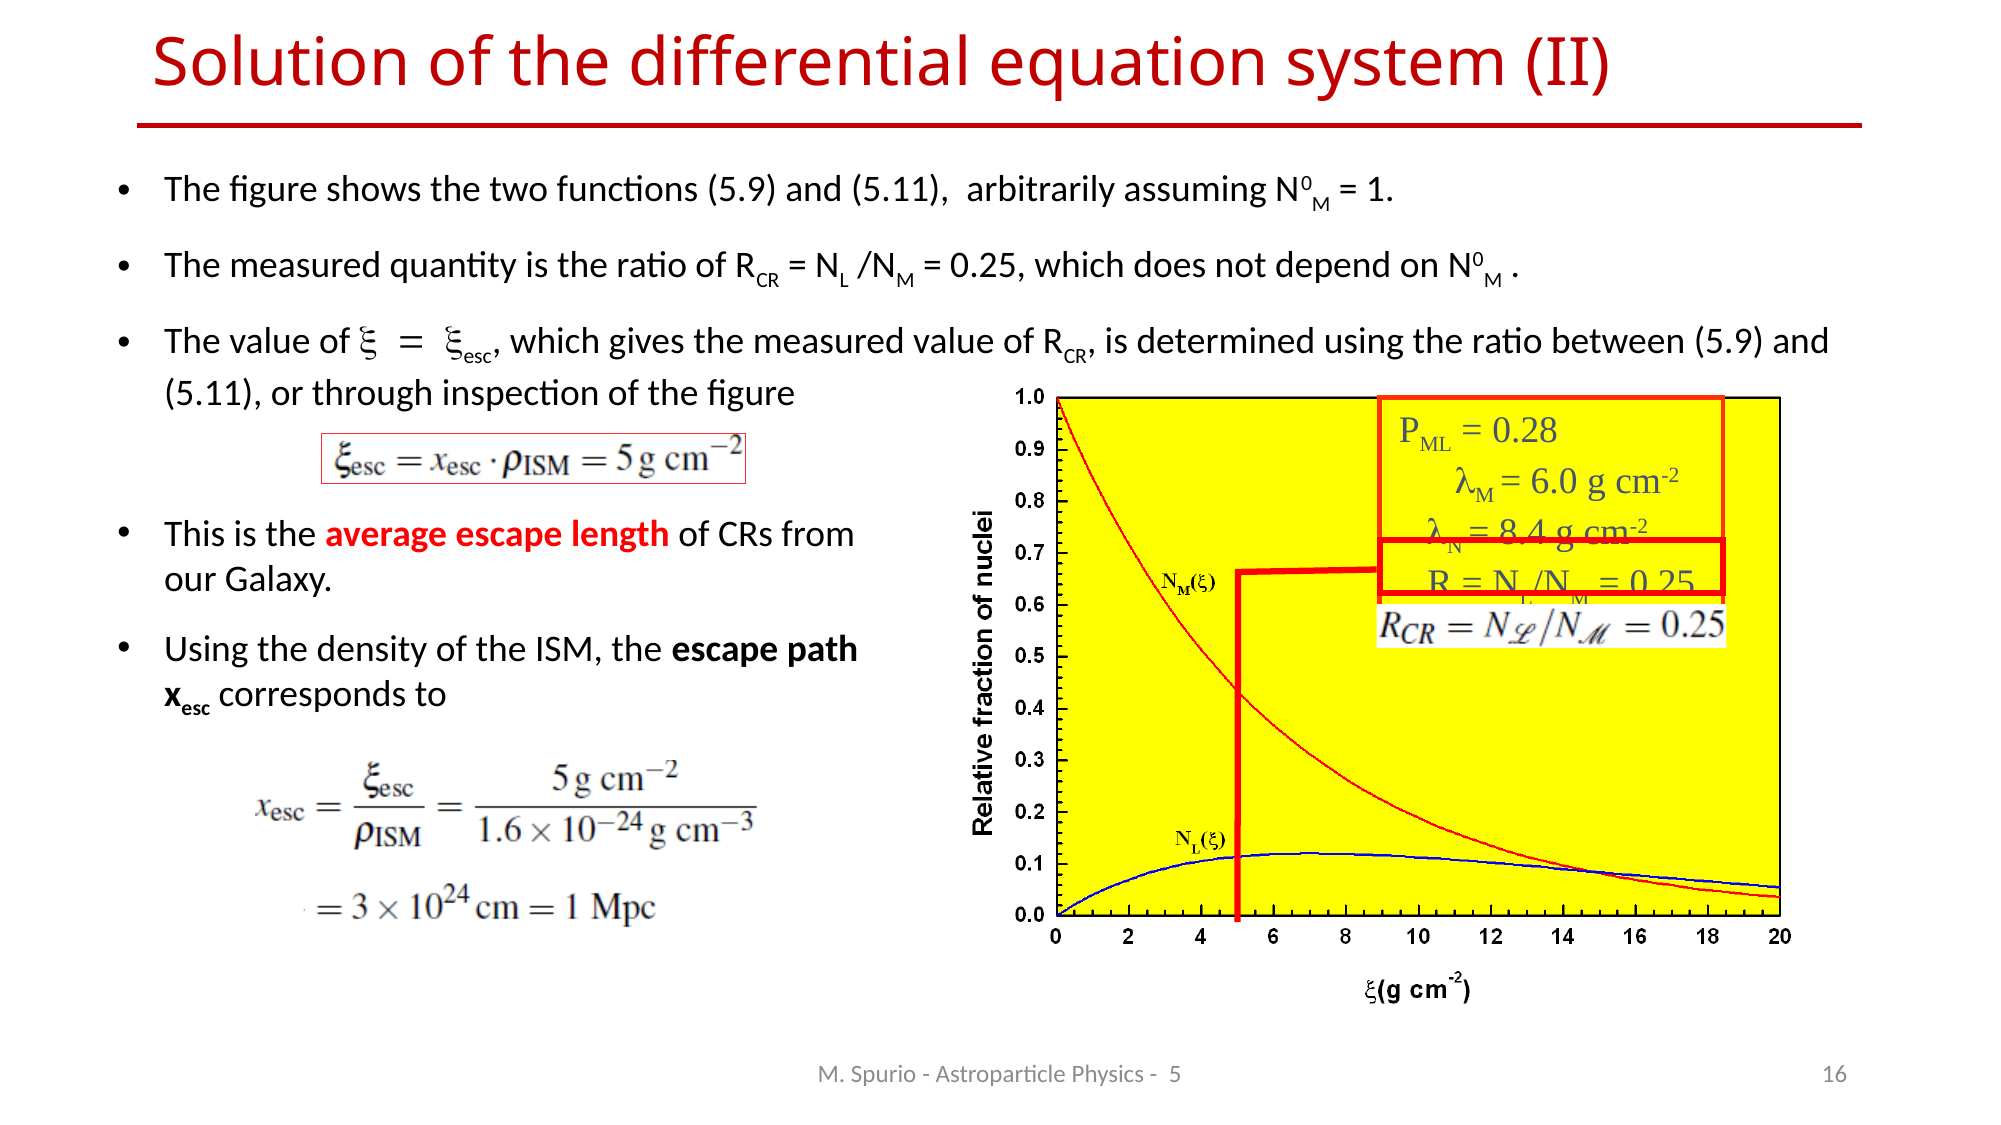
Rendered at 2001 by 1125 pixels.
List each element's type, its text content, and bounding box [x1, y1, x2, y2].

text_box The figure shows the two functions (5.9) and (5.11), arbitrarily assuming N0M = 1. The measured quantity is the ratio of RCR = NL /NM = 0.25, which does not depend on N0M . The value of x = xesc, which gives the measured value of RCR, is determined using the ratio between (5.9) and (5.11), or through inspection of the figure [102, 156, 1879, 420]
title Solution of the differential equation system (II) [137, 0, 1863, 129]
picture [959, 379, 1797, 1021]
slide_number 16 [1412, 1042, 1863, 1103]
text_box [255, 760, 765, 955]
footer M. Spurio - Astroparticle Physics - 5 [662, 1042, 1338, 1103]
picture [321, 433, 746, 484]
text_box This is the average escape length of CRs from our Galaxy. Using the density of the ISM, the escape path xesc corresponds to [102, 501, 878, 728]
